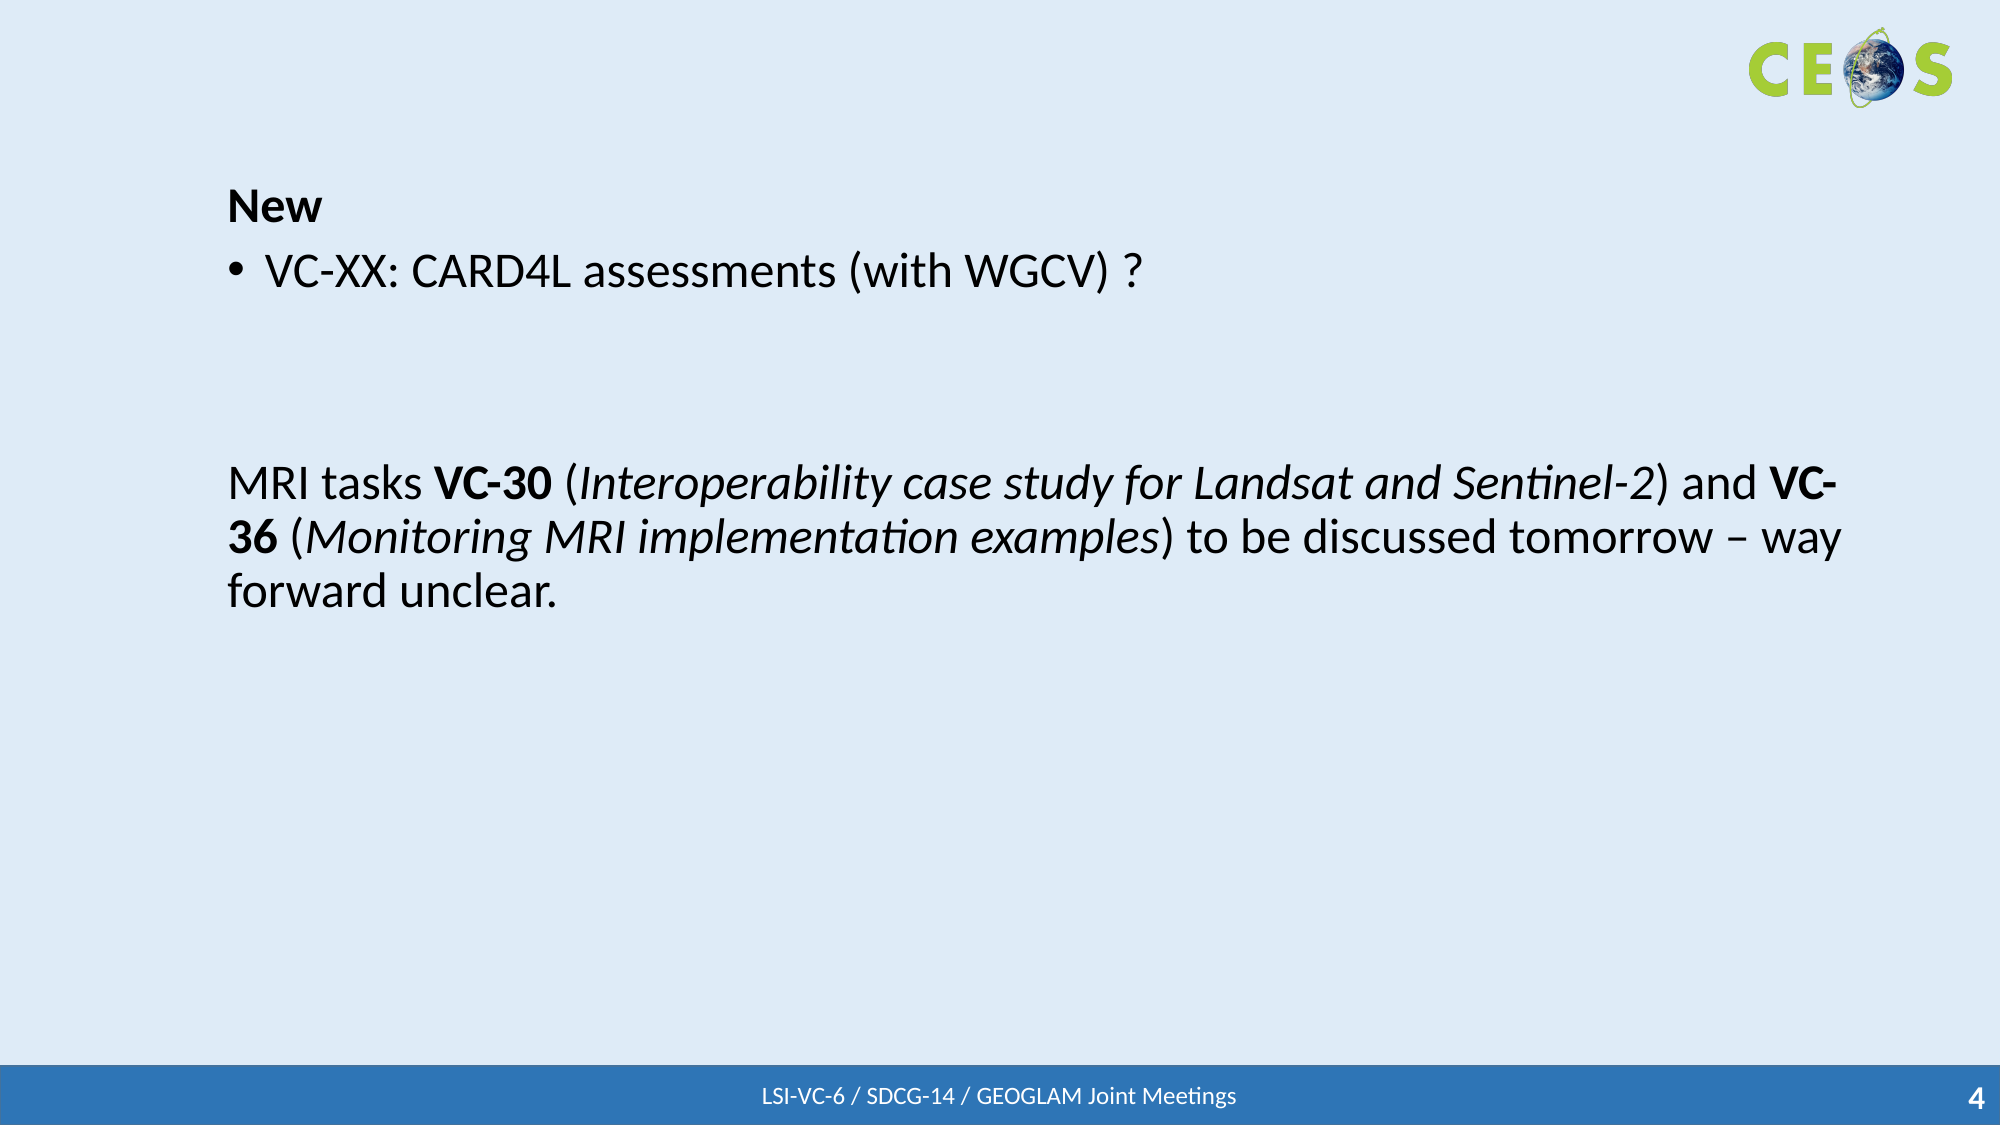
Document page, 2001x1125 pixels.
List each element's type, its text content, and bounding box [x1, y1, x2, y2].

picture [1749, 27, 1952, 108]
text_box [0, 1065, 1550, 1125]
slide_number 4 [1550, 1065, 2000, 1125]
text_box LSI-VC-6 / SDCG-14 / GEOGLAM Joint Meetings [747, 1072, 1253, 1117]
list New VC-XX: CARD4L assessments (with WGCV) ? MRI tasks VC-30 (Interoperability case study for Landsat and Sentinel-2) and VC-36 (Monitoring MRI implementation examples) to be discussed tomorrow – way forward unclear. [137, 172, 1863, 886]
